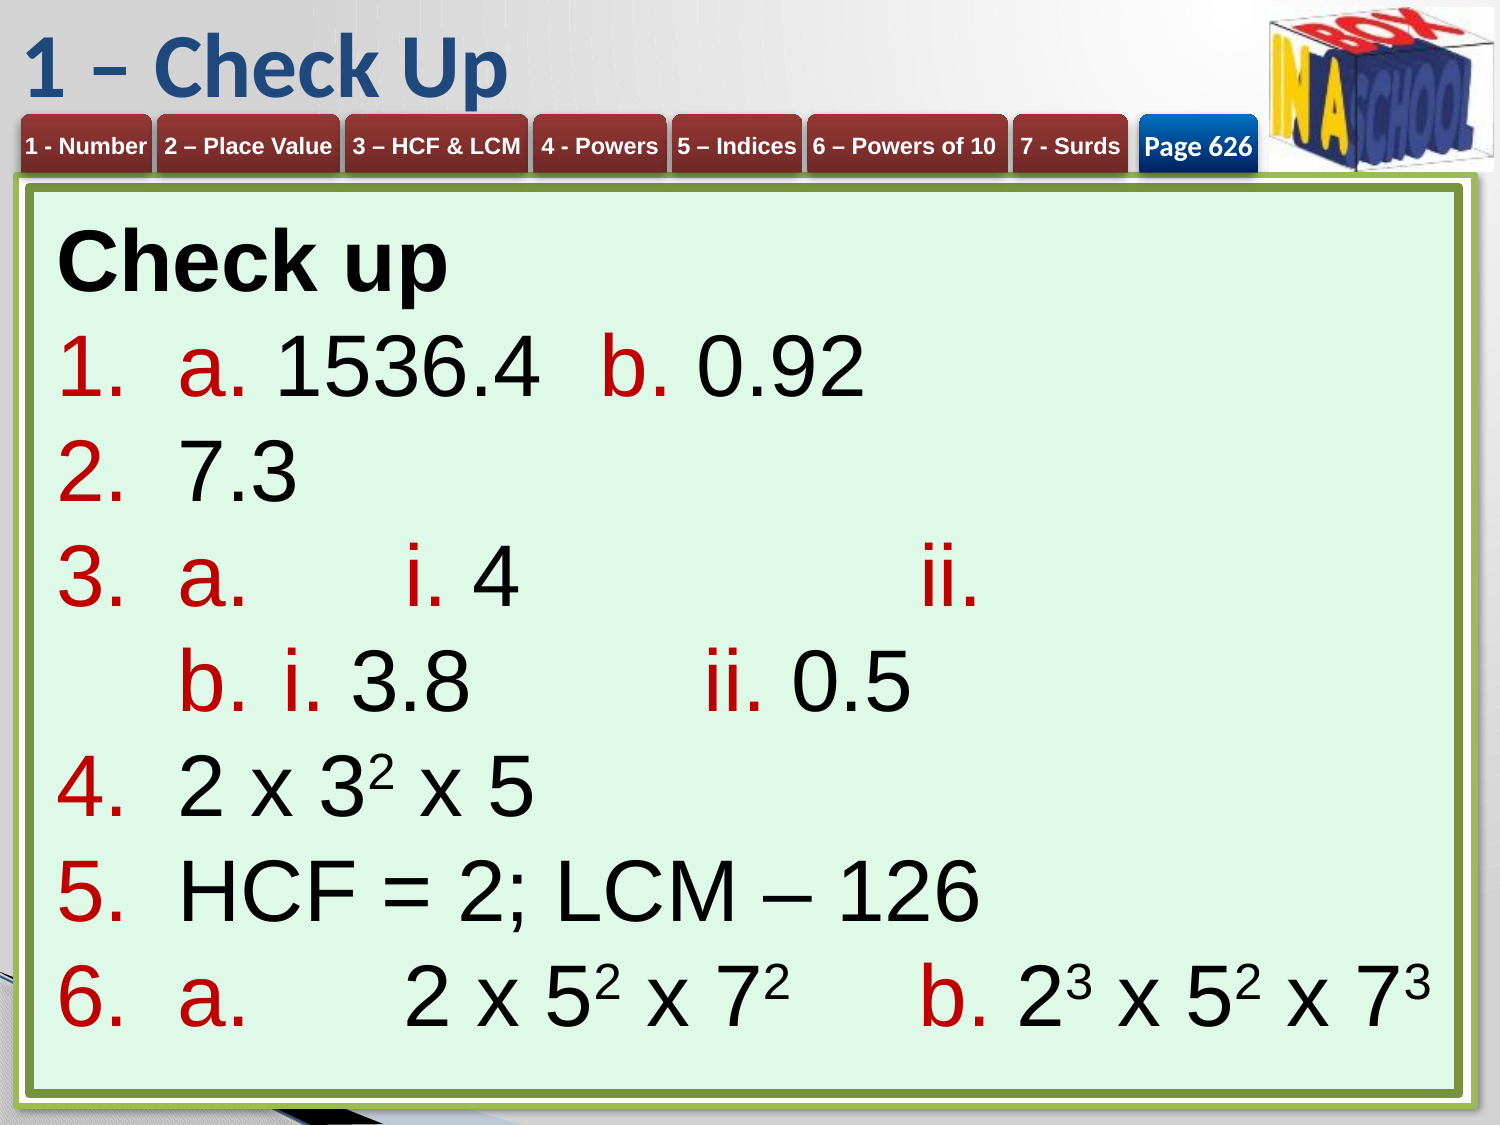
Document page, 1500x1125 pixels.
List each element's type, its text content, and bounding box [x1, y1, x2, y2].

picture [281, 1114, 303, 1125]
title 1 – Check Up [5, 7, 1270, 114]
text_box Page 626 [1139, 114, 1258, 173]
picture [1269, 7, 1495, 172]
